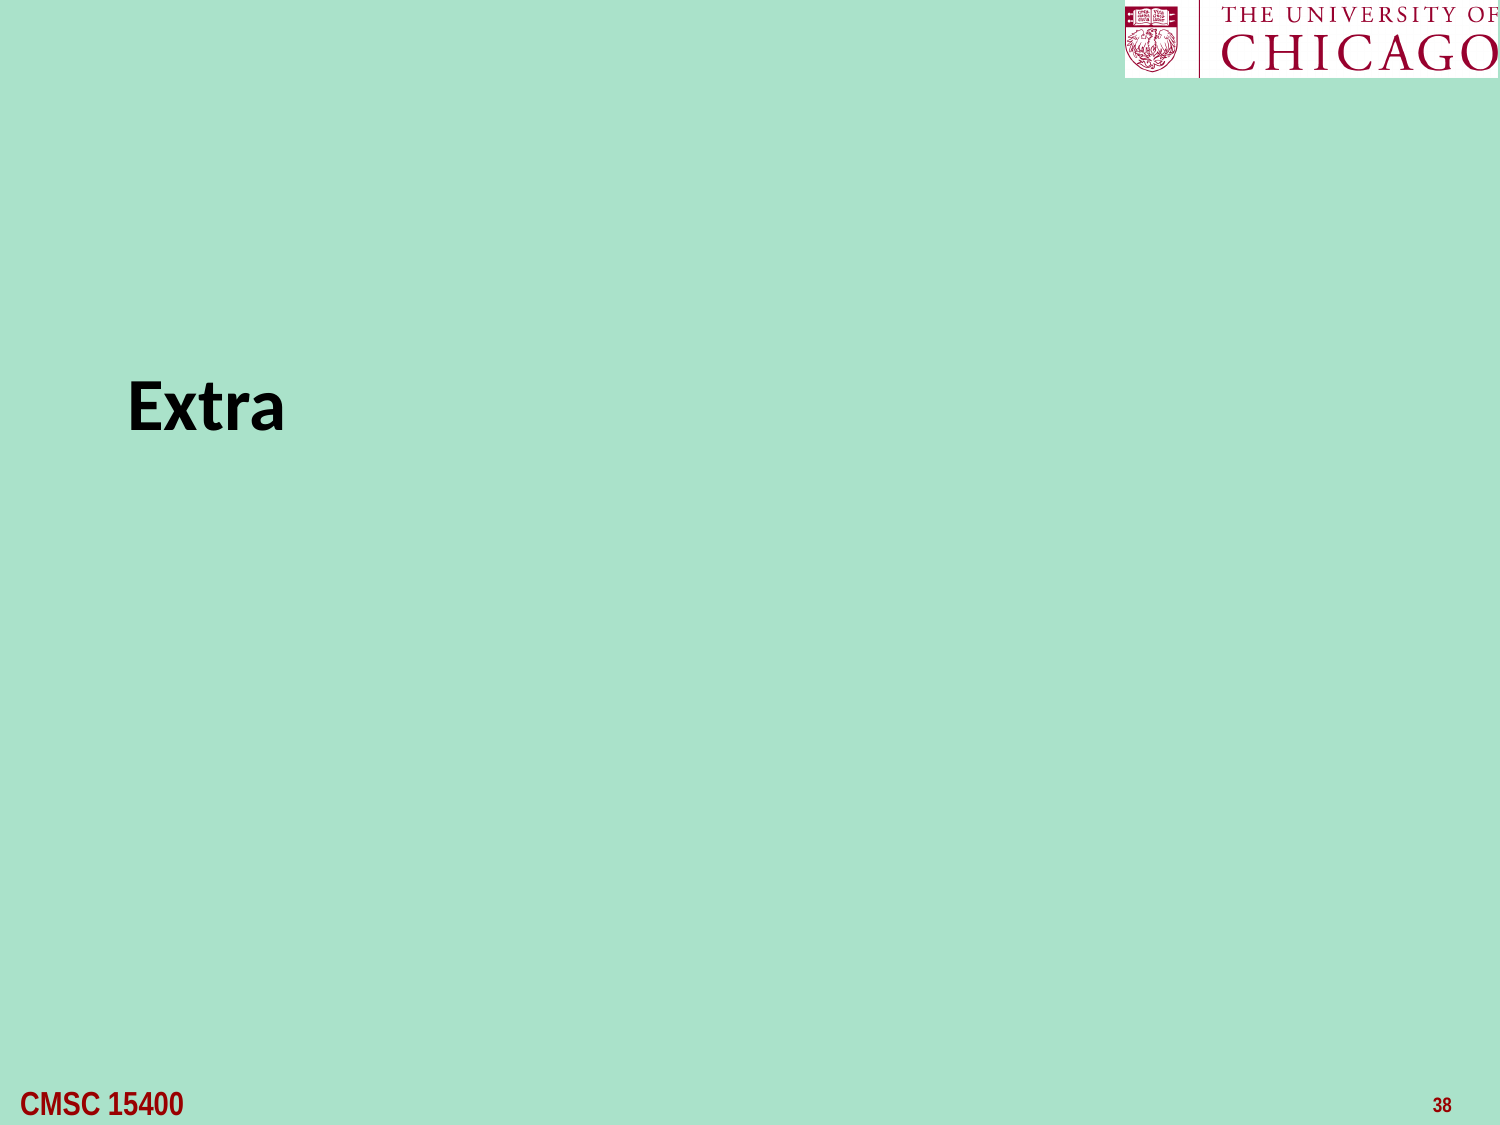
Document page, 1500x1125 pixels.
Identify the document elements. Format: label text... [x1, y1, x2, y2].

title Extra [112, 279, 1388, 522]
picture [1125, 0, 1498, 78]
